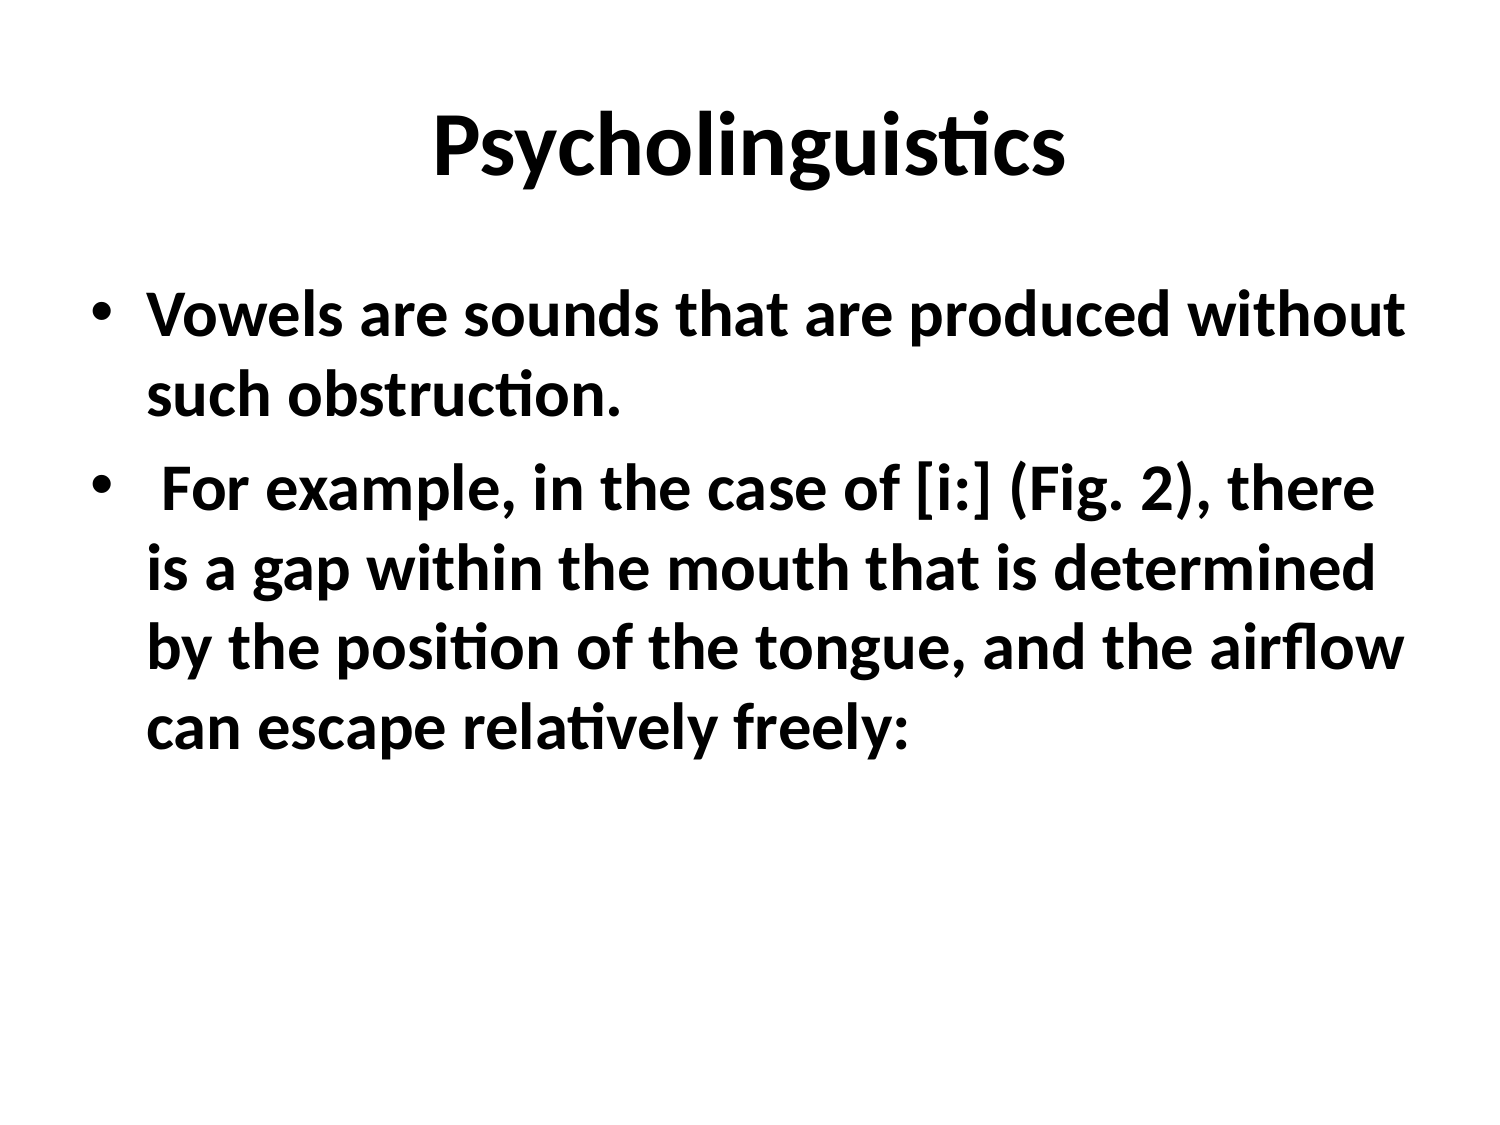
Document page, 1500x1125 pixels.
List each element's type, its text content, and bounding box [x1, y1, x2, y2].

title Psycholinguistics [75, 45, 1425, 233]
list Vowels are sounds that are produced without such obstruction. For example, in the case of [i:] (Fig. 2), there is a gap within the mouth that is determined by the position of the tongue, and the airflow can escape relatively freely: [75, 262, 1425, 1005]
